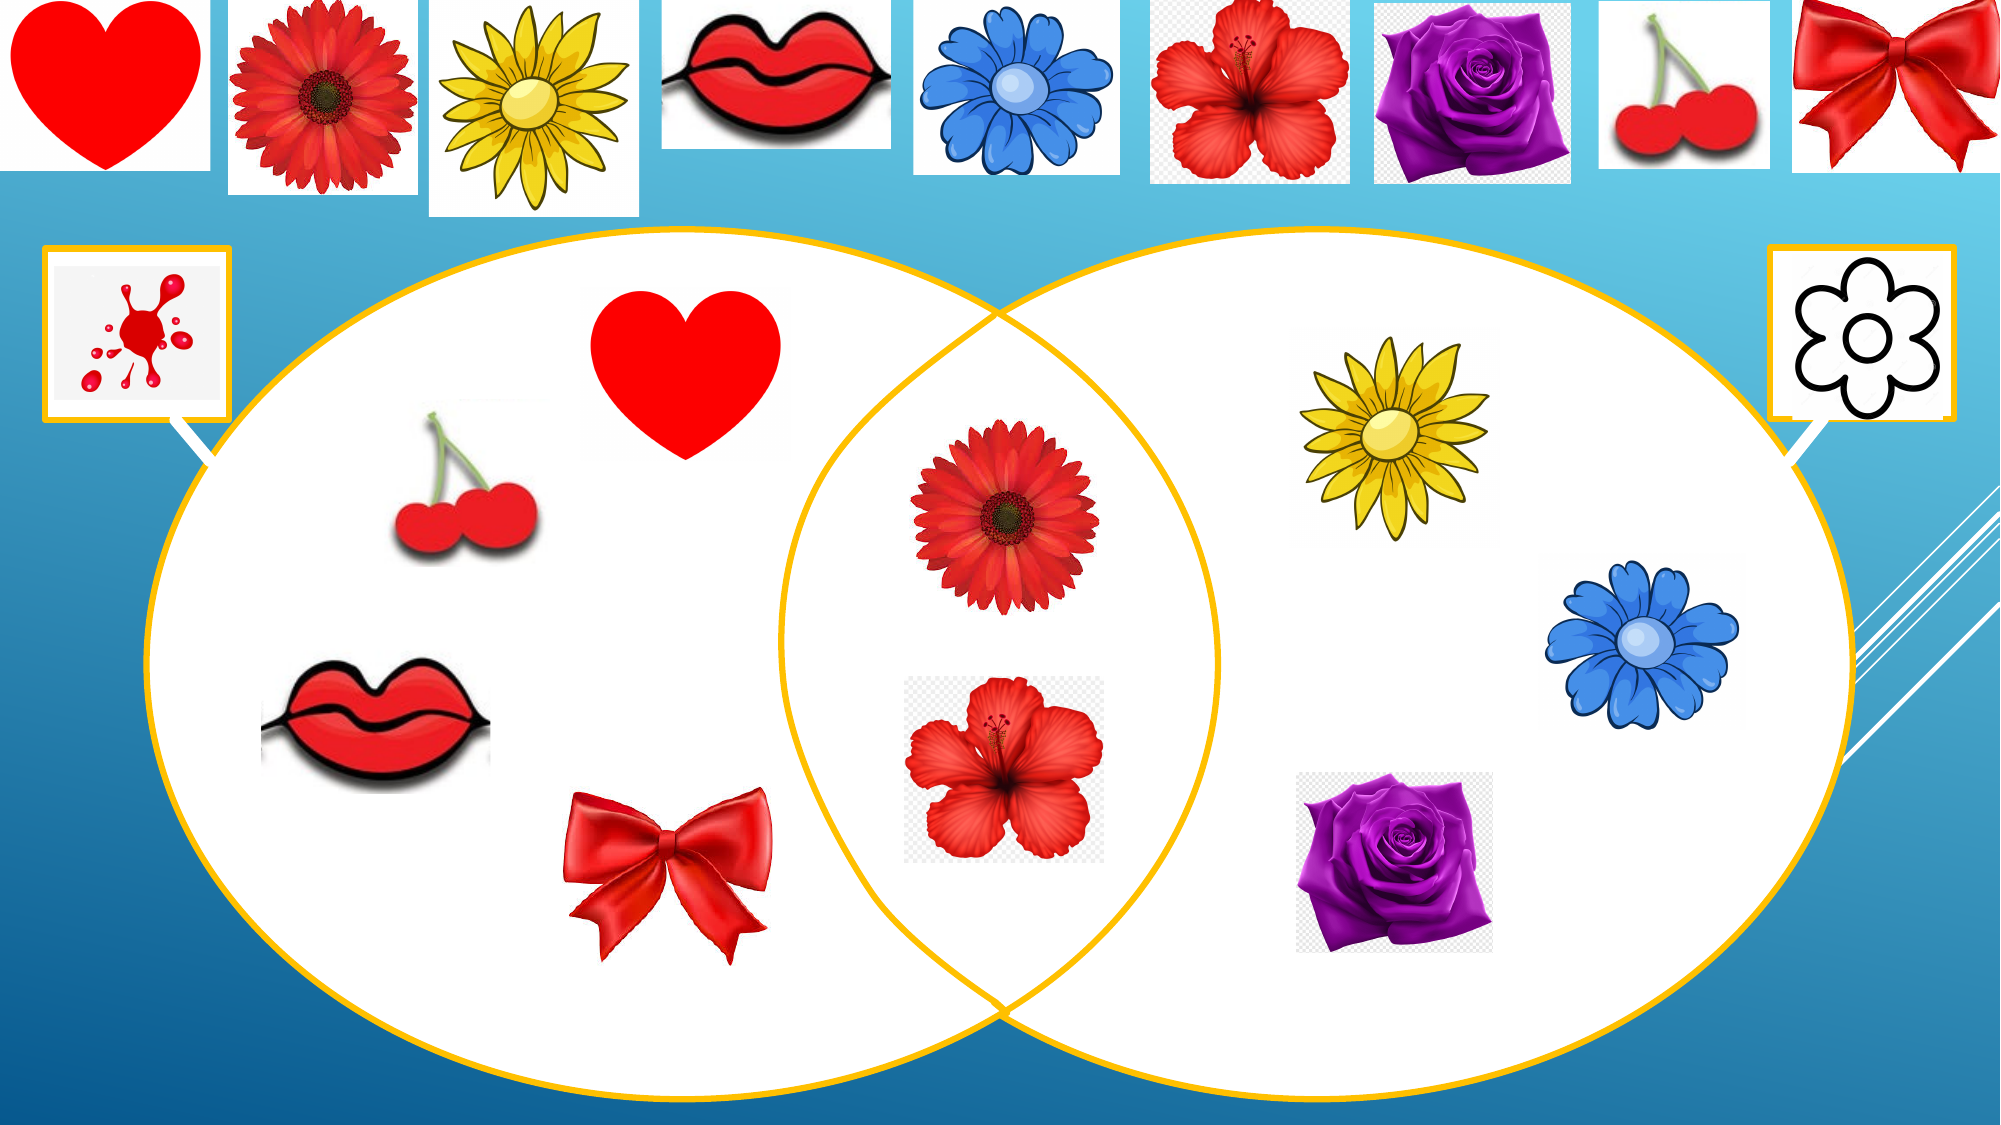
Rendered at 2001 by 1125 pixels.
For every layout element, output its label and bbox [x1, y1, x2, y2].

picture [1792, 0, 2000, 174]
picture [260, 641, 491, 794]
text_box [1788, 418, 1823, 461]
picture [1296, 772, 1494, 953]
text_box [1853, 246, 1955, 420]
picture [1289, 327, 1501, 548]
picture [1149, 0, 1350, 184]
picture [1792, 254, 1944, 421]
picture [0, 0, 211, 171]
picture [561, 786, 773, 967]
text_box [175, 419, 211, 461]
text_box [44, 247, 146, 421]
picture [661, 0, 892, 149]
picture [904, 676, 1105, 863]
picture [54, 266, 220, 400]
picture [378, 399, 551, 567]
text_box [146, 228, 1853, 1100]
picture [227, 0, 418, 195]
picture [909, 418, 1100, 617]
picture [1373, 2, 1571, 184]
picture [580, 286, 792, 461]
picture [1598, 0, 1771, 169]
picture [913, 0, 1121, 176]
picture [428, 0, 640, 217]
picture [1538, 553, 1746, 730]
